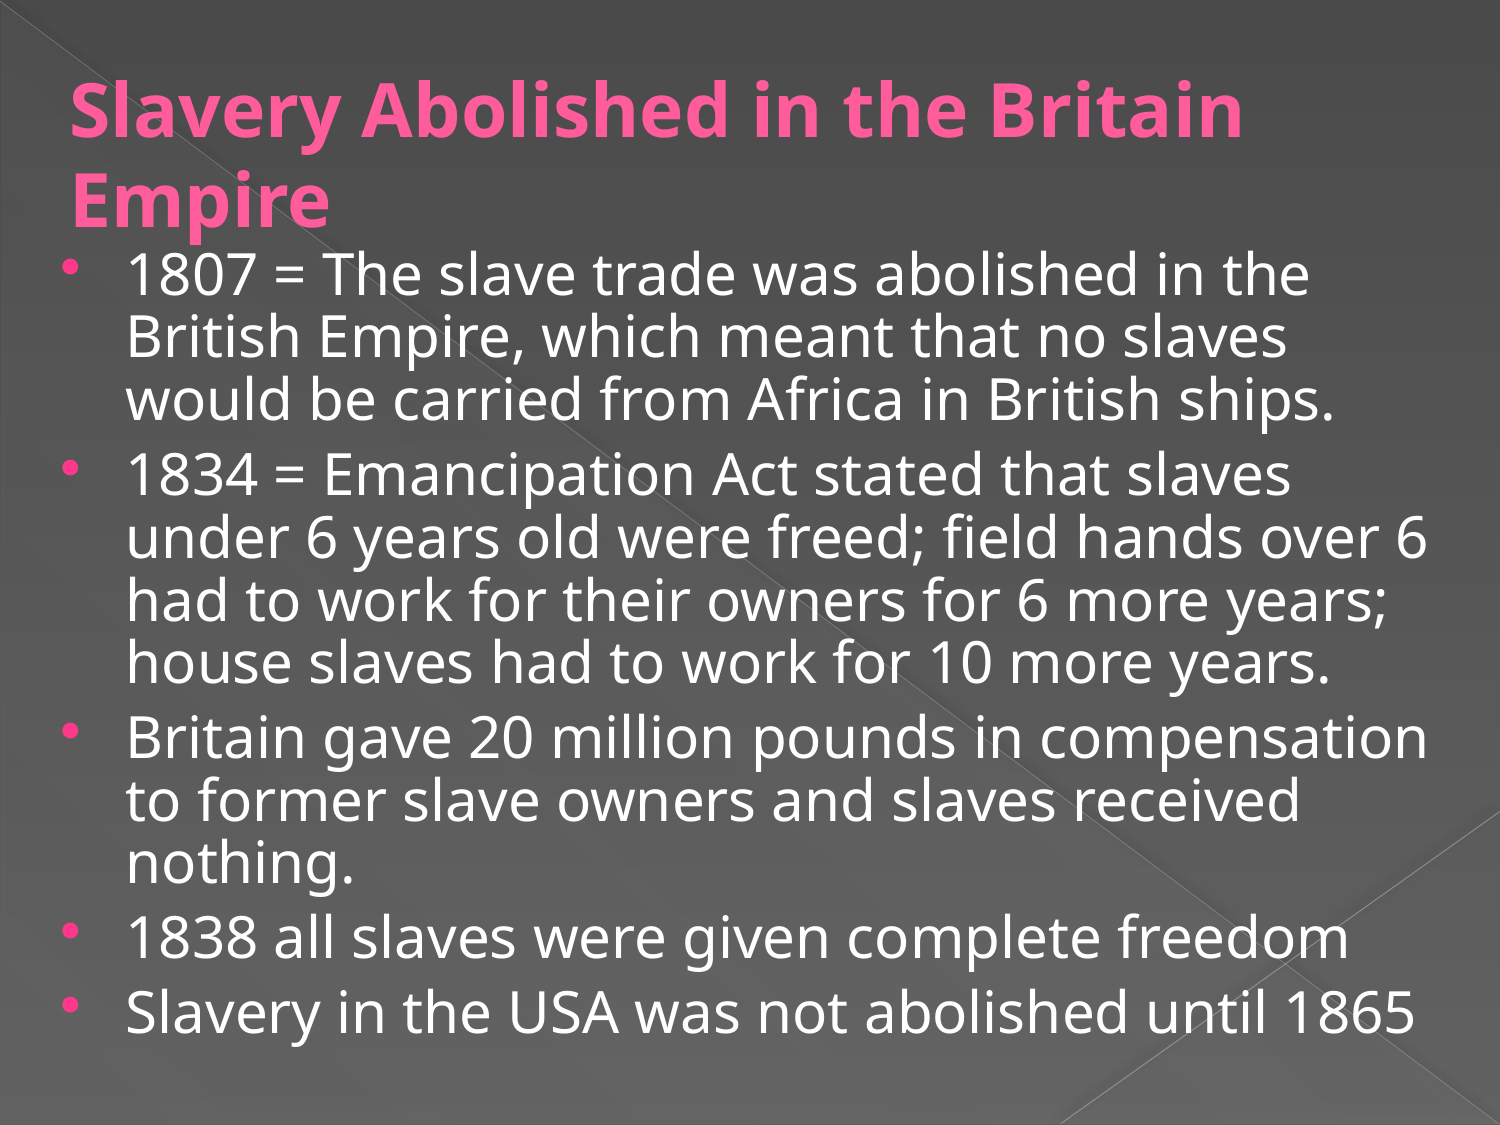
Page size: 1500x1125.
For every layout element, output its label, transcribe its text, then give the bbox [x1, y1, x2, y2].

list 1807 = The slave trade was abolished in the British Empire, which meant that no slaves would be carried from Africa in British ships. 1834 = Emancipation Act stated that slaves under 6 years old were freed; field hands over 6 had to work for their owners for 6 more years; house slaves had to work for 10 more years. Britain gave 20 million pounds in compensation to former slave owners and slaves received nothing. 1838 all slaves were given complete freedom Slavery in the USA was not abolished until 1865 [37, 237, 1450, 1063]
title Slavery Abolished in the Britain Empire [0, 37, 1475, 267]
